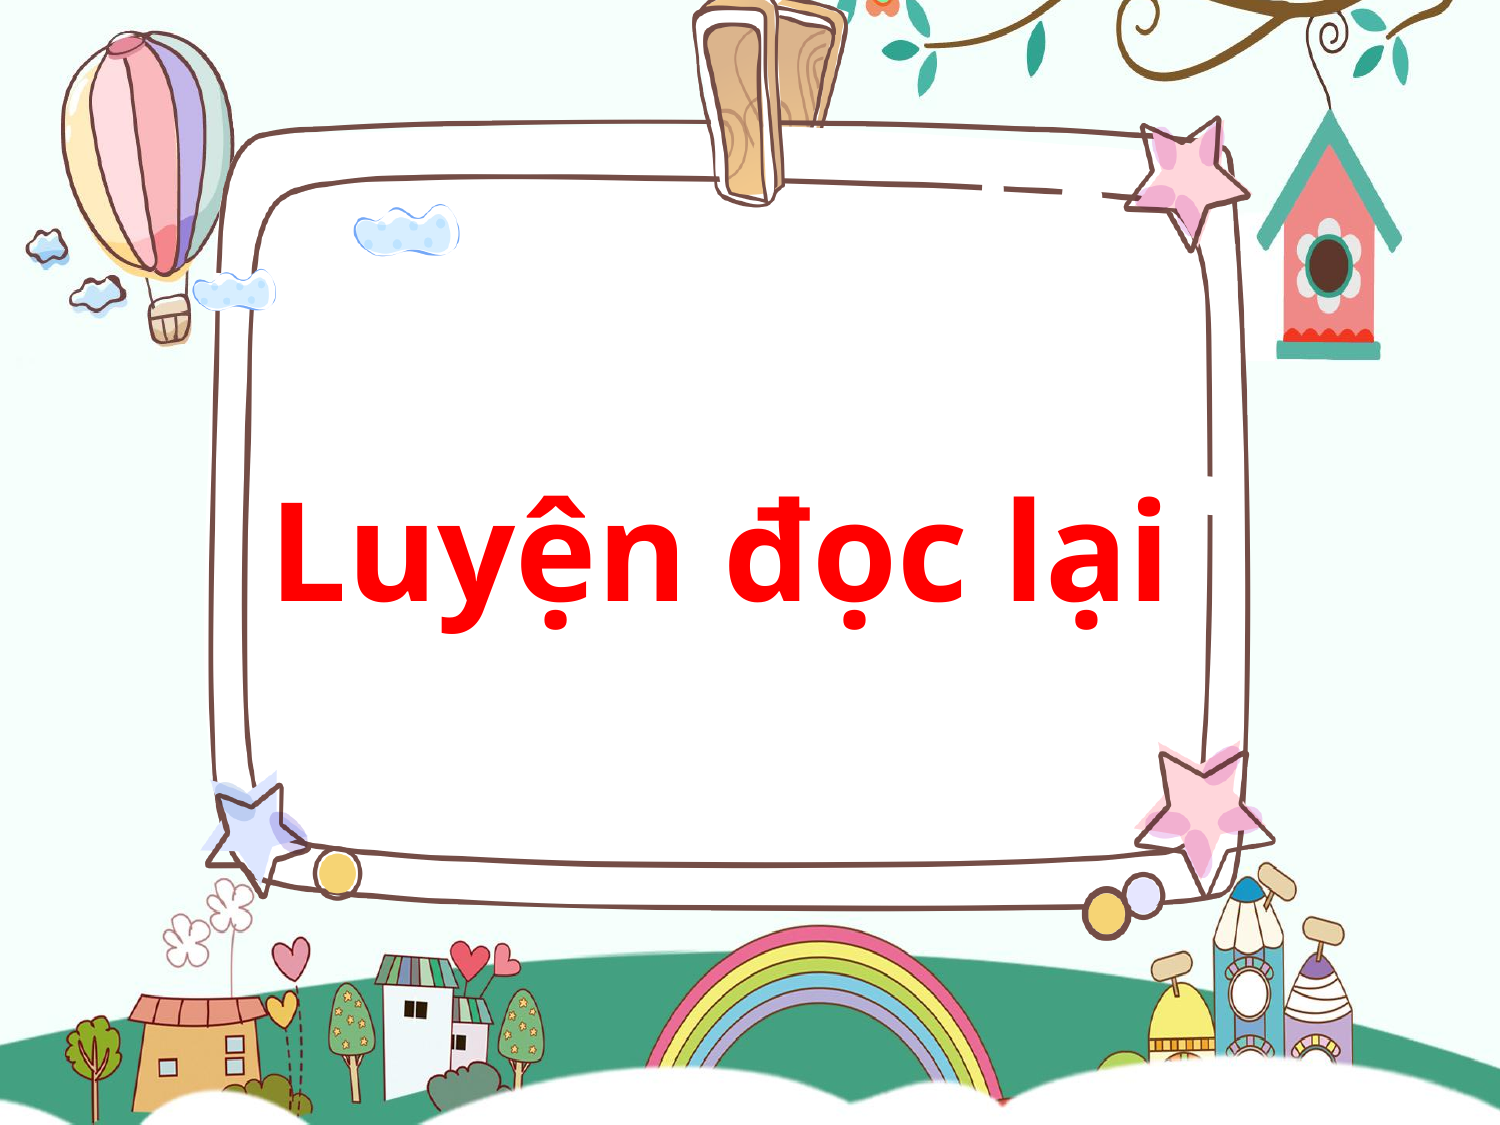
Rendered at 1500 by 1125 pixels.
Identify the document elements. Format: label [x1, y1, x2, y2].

text_box [0, 0, 1500, 1125]
